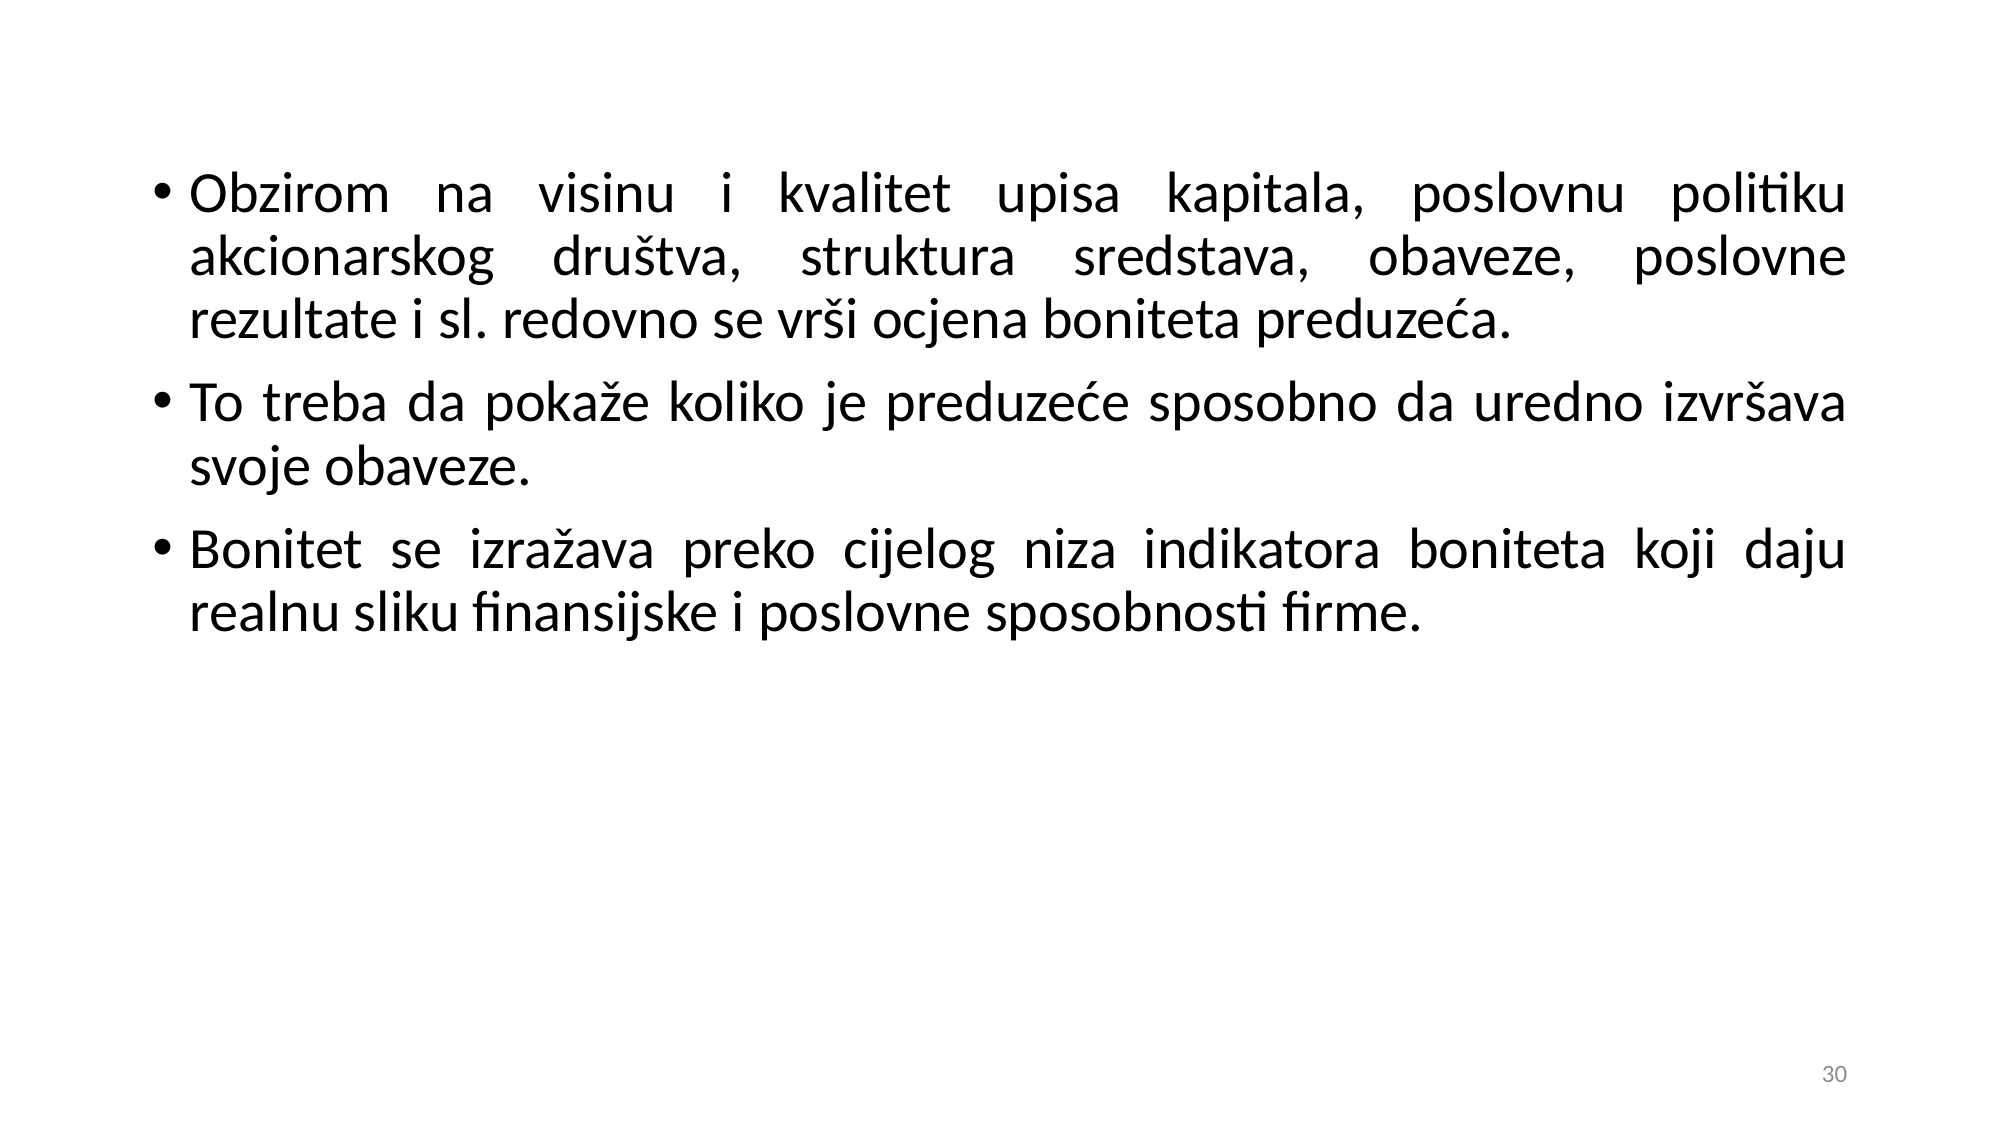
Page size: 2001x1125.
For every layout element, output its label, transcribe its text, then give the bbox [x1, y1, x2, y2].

list Obzirom na visinu i kvalitet upisa kapitala, poslovnu politiku akcionarskog društva, struktura sredstava, obaveze, poslovne rezultate i sl. redovno se vrši ocjena boniteta preduzeća. To treba da pokaže koliko je preduzeće sposobno da uredno izvršava svoje obaveze. Bonitet se izražava preko cijelog niza indikatora boniteta koji daju realnu sliku finansijske i poslovne sposobnosti firme. [137, 154, 1863, 1014]
slide_number 30 [1412, 1042, 1863, 1103]
